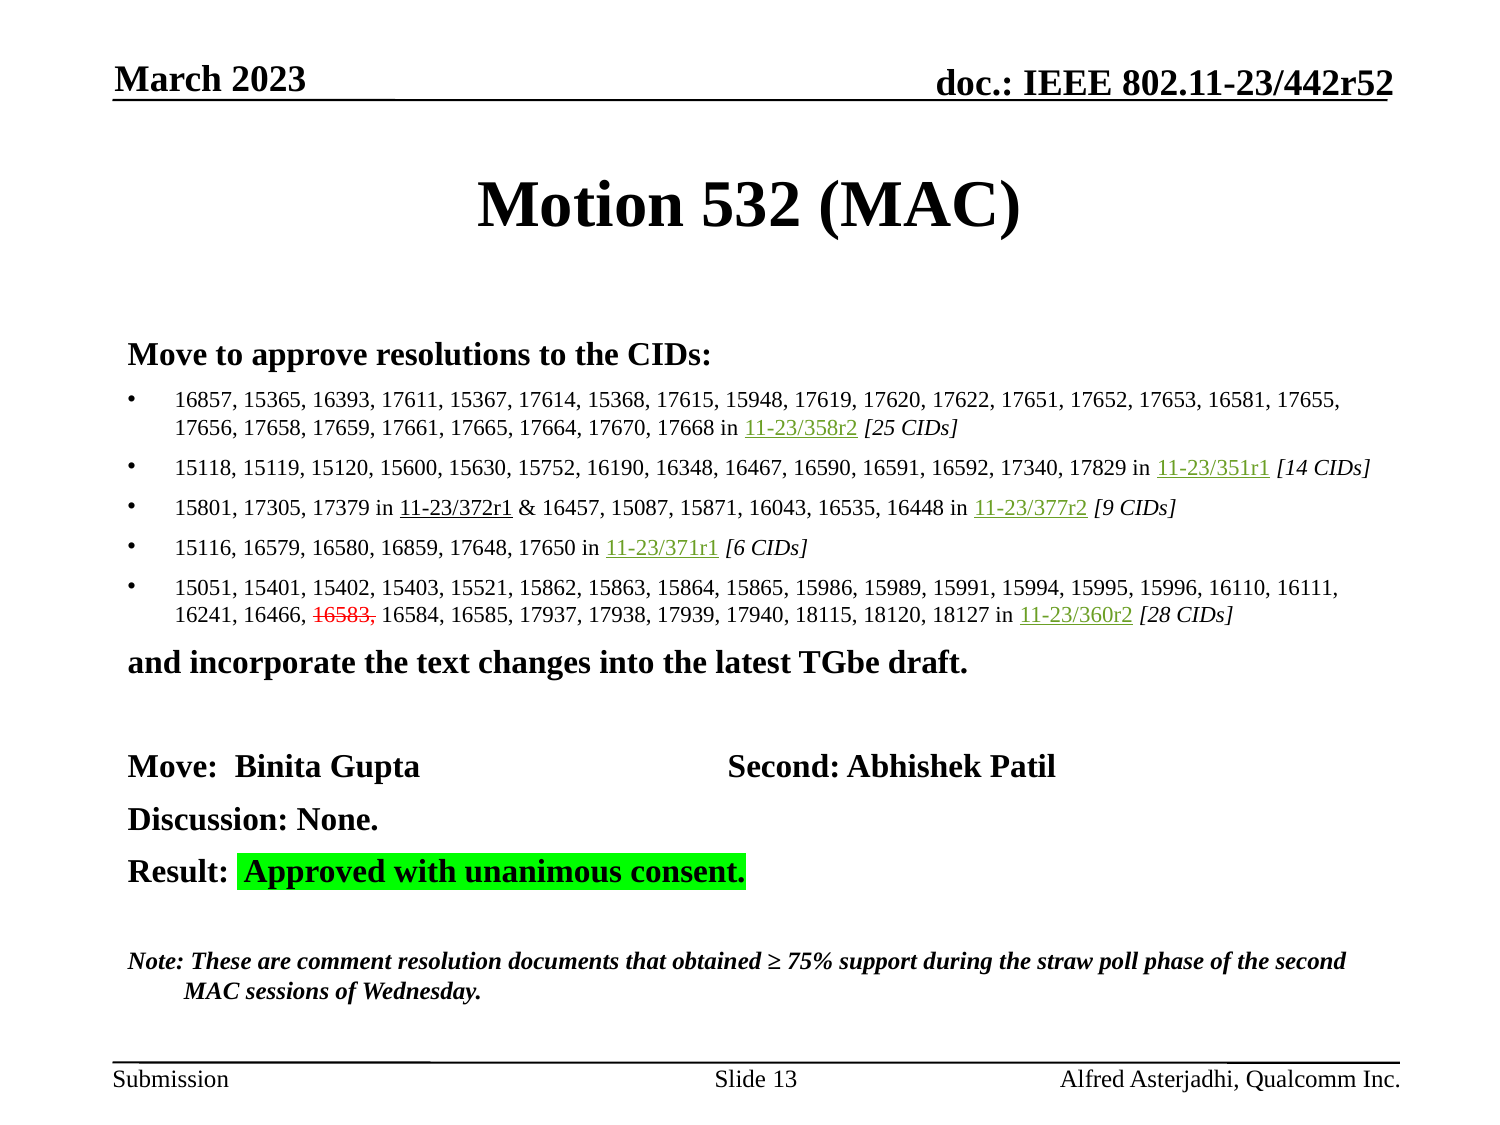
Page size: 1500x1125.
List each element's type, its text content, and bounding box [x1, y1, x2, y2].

list Move to approve resolutions to the CIDs: 16857, 15365, 16393, 17611, 15367, 17614, 15368, 17615, 15948, 17619, 17620, 17622, 17651, 17652, 17653, 16581, 17655, 17656, 17658, 17659, 17661, 17665, 17664, 17670, 17668 in 11-23/358r2 [25 CIDs] 15118, 15119, 15120, 15600, 15630, 15752, 16190, 16348, 16467, 16590, 16591, 16592, 17340, 17829 in 11-23/351r1 [14 CIDs] 15801, 17305, 17379 in 11-23/372r1 & 16457, 15087, 15871, 16043, 16535, 16448 in 11-23/377r2 [9 CIDs] 15116, 16579, 16580, 16859, 17648, 17650 in 11-23/371r1 [6 CIDs] 15051, 15401, 15402, 15403, 15521, 15862, 15863, 15864, 15865, 15986, 15989, 15991, 15994, 15995, 15996, 16110, 16111, 16241, 16466, 16583, 16584, 16585, 17937, 17938, 17939, 17940, 18115, 18120, 18127 in 11-23/360r2 [28 CIDs] and incorporate the text changes into the latest TGbe draft. Move: Binita Gupta Second: Abhishek Patil Discussion: None. Result: Approved with unanimous consent. Note: These are comment resolution documents that obtained ≥ 75% support during the straw poll phase of the second MAC sessions of Wednesday. [112, 324, 1388, 1063]
footer Alfred Asterjadhi, Qualcomm Inc. [878, 1061, 1402, 1093]
slide_number Slide 13 [712, 1061, 800, 1123]
title Motion 532 (MAC) [112, 112, 1388, 288]
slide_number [114, 54, 423, 100]
